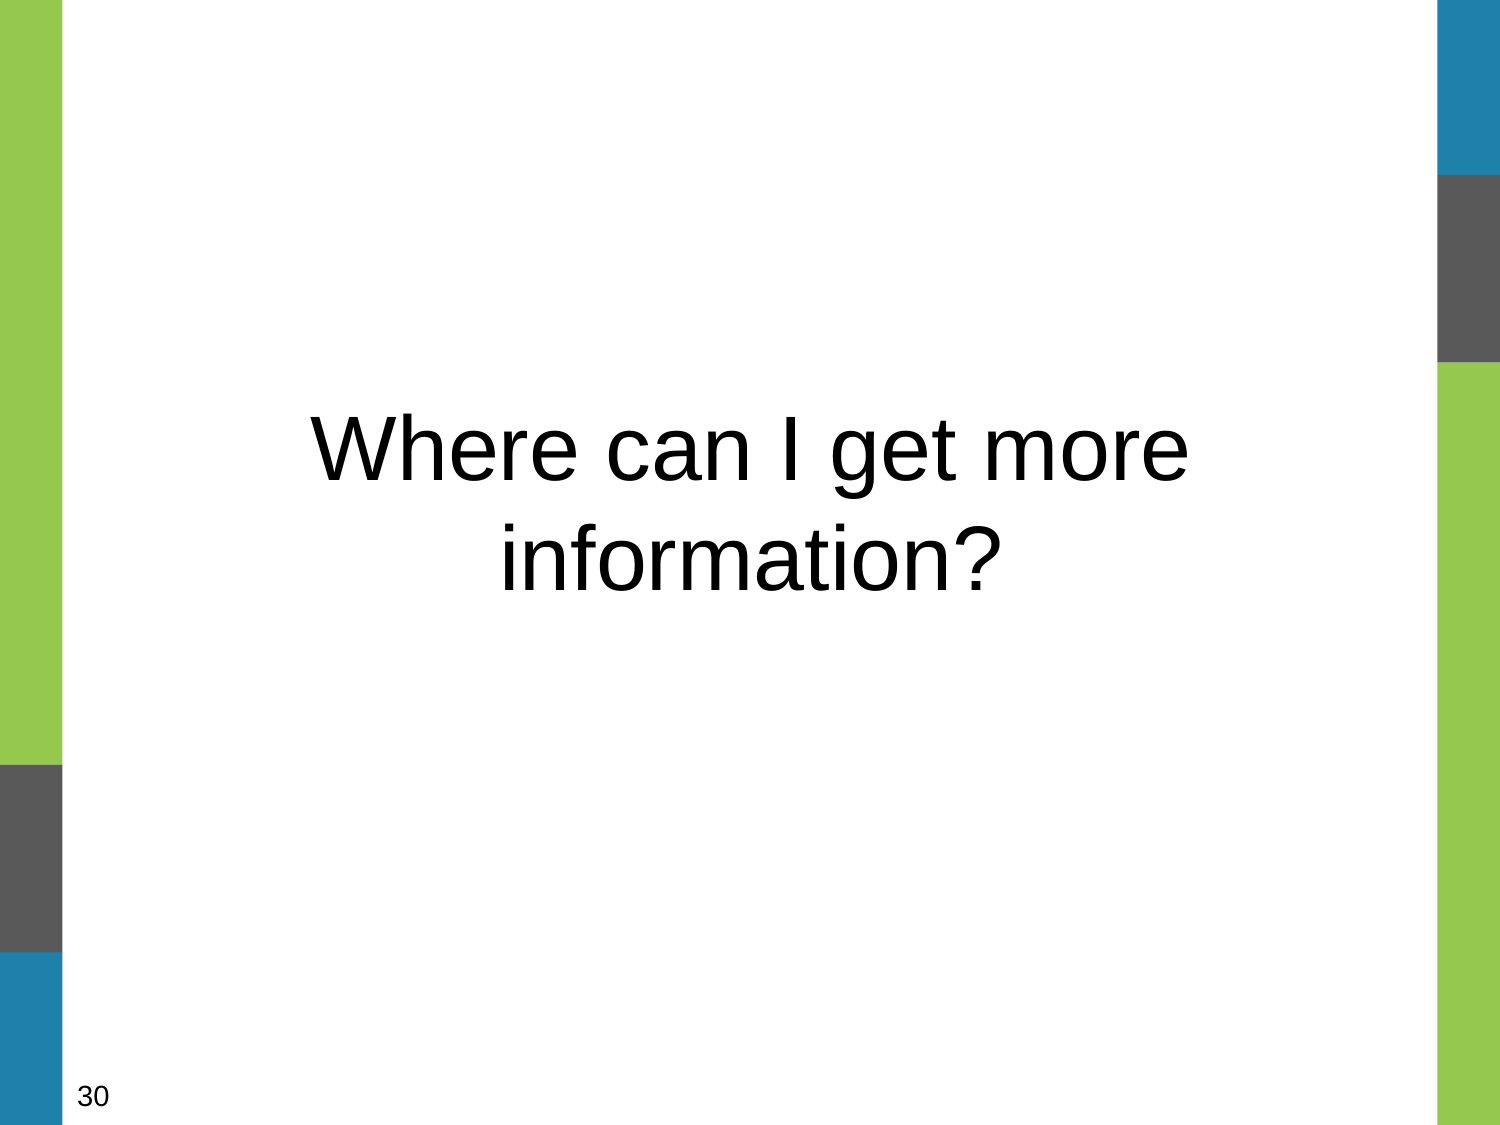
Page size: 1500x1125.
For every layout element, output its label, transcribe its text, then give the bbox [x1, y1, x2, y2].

text_box Where can I get more information? [49, 381, 1454, 650]
text_box 30 [62, 1065, 125, 1125]
